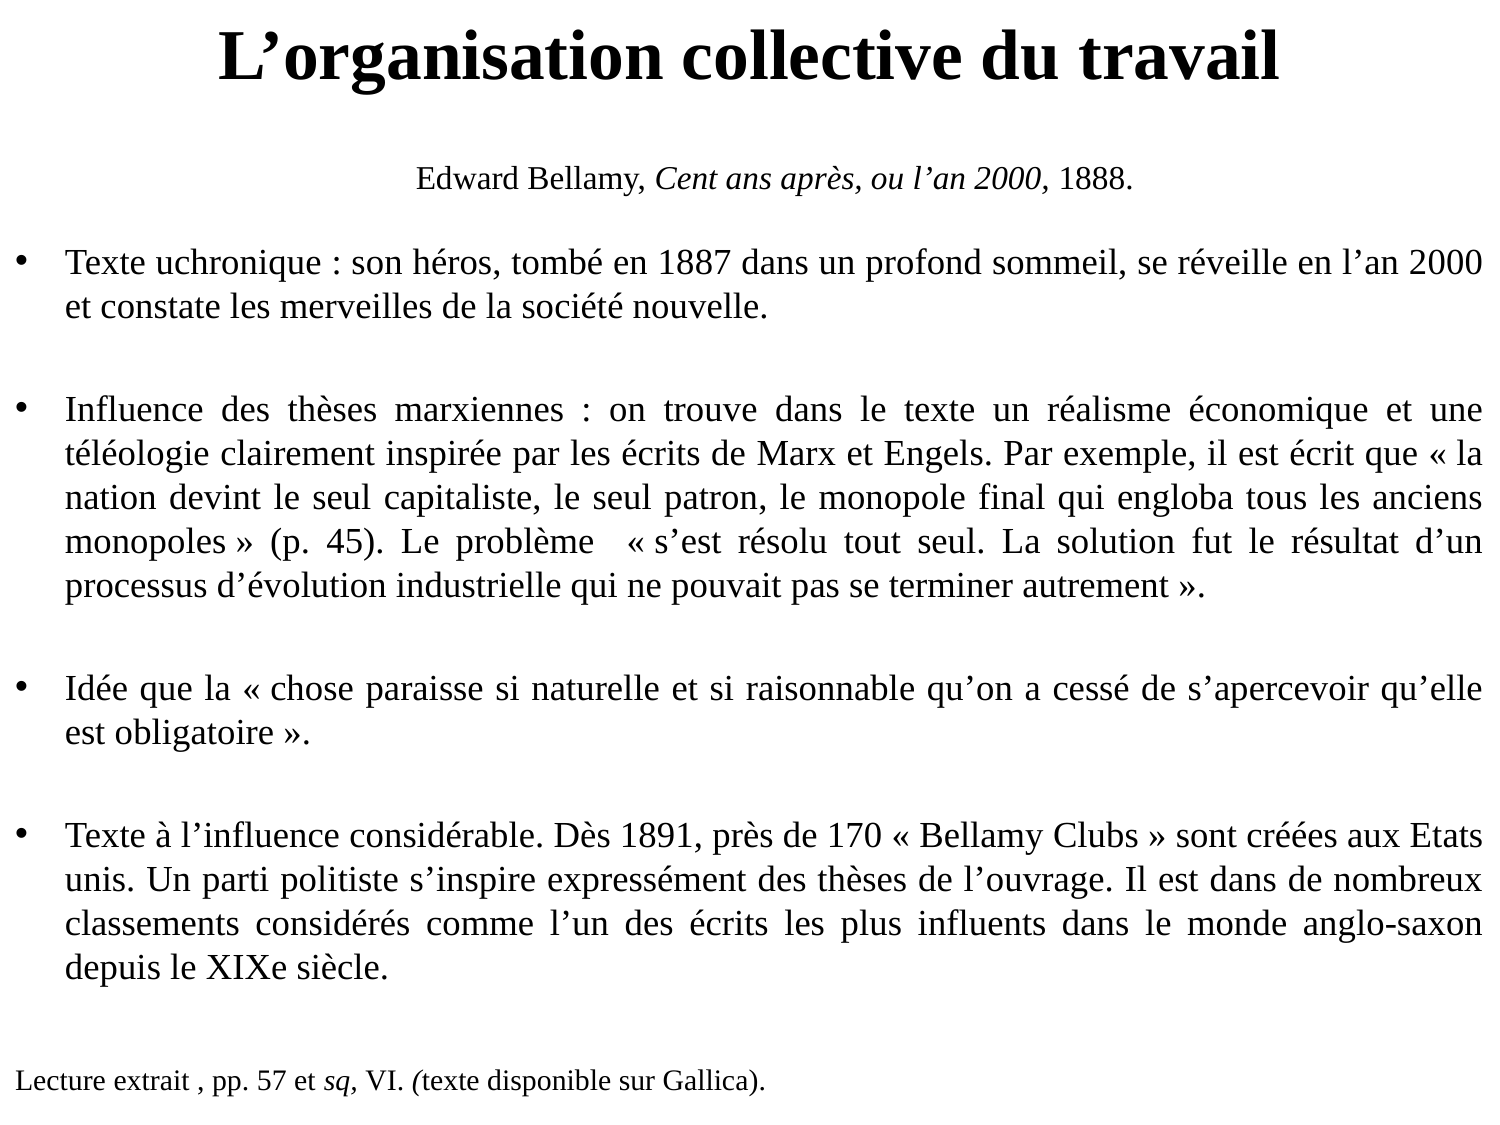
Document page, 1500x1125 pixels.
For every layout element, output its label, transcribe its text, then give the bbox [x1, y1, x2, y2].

title L’organisation collective du travail [0, 0, 1500, 102]
list Edward Bellamy, Cent ans après, ou l’an 2000, 1888. Texte uchronique : son héros, tombé en 1887 dans un profond sommeil, se réveille en l’an 2000 et constate les merveilles de la société nouvelle. Influence des thèses marxiennes : on trouve dans le texte un réalisme économique et une téléologie clairement inspirée par les écrits de Marx et Engels. Par exemple, il est écrit que « la nation devint le seul capitaliste, le seul patron, le monopole final qui engloba tous les anciens monopoles » (p. 45). Le problème « s’est résolu tout seul. La solution fut le résultat d’un processus d’évolution industrielle qui ne pouvait pas se terminer autrement ». Idée que la « chose paraisse si naturelle et si raisonnable qu’on a cessé de s’apercevoir qu’elle est obligatoire ». Texte à l’influence considérable. Dès 1891, près de 170 « Bellamy Clubs » sont créées aux Etats unis. Un parti politiste s’inspire expressément des thèses de l’ouvrage. Il est dans de nombreux classements considérés comme l’un des écrits les plus influents dans le monde anglo-saxon depuis le XIXe siècle. Lecture extrait , pp. 57 et sq, VI. (texte disponible sur Gallica). [0, 149, 1500, 1125]
